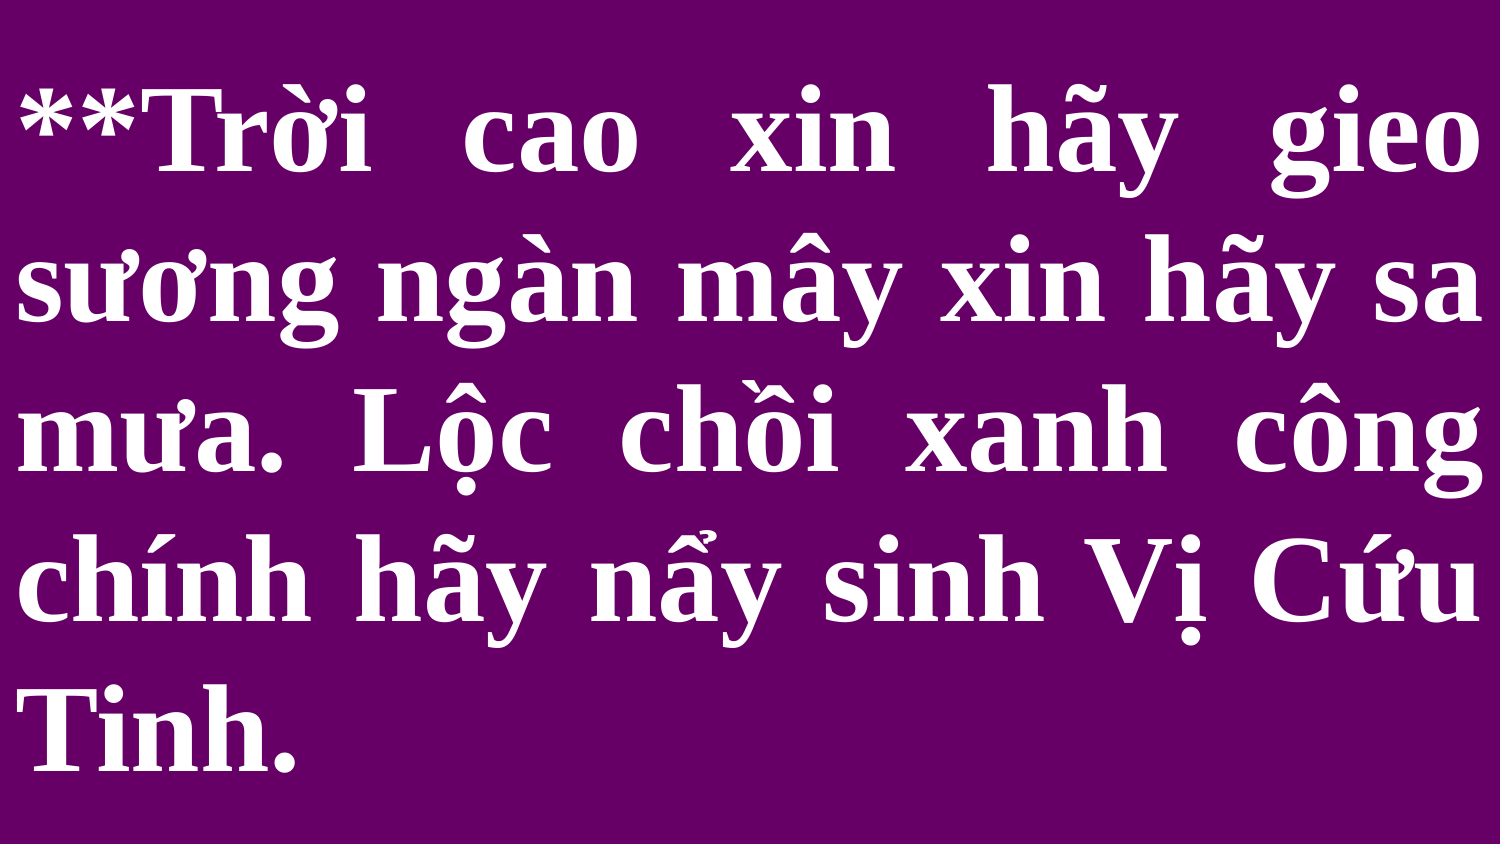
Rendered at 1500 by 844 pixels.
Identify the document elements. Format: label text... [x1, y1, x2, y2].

title **Trời cao xin hãy gieo sương ngàn mây xin hãy sa mưa. Lộc chồi xanh công chính hãy nẩy sinh Vị Cứu Tinh. [0, 0, 1500, 844]
